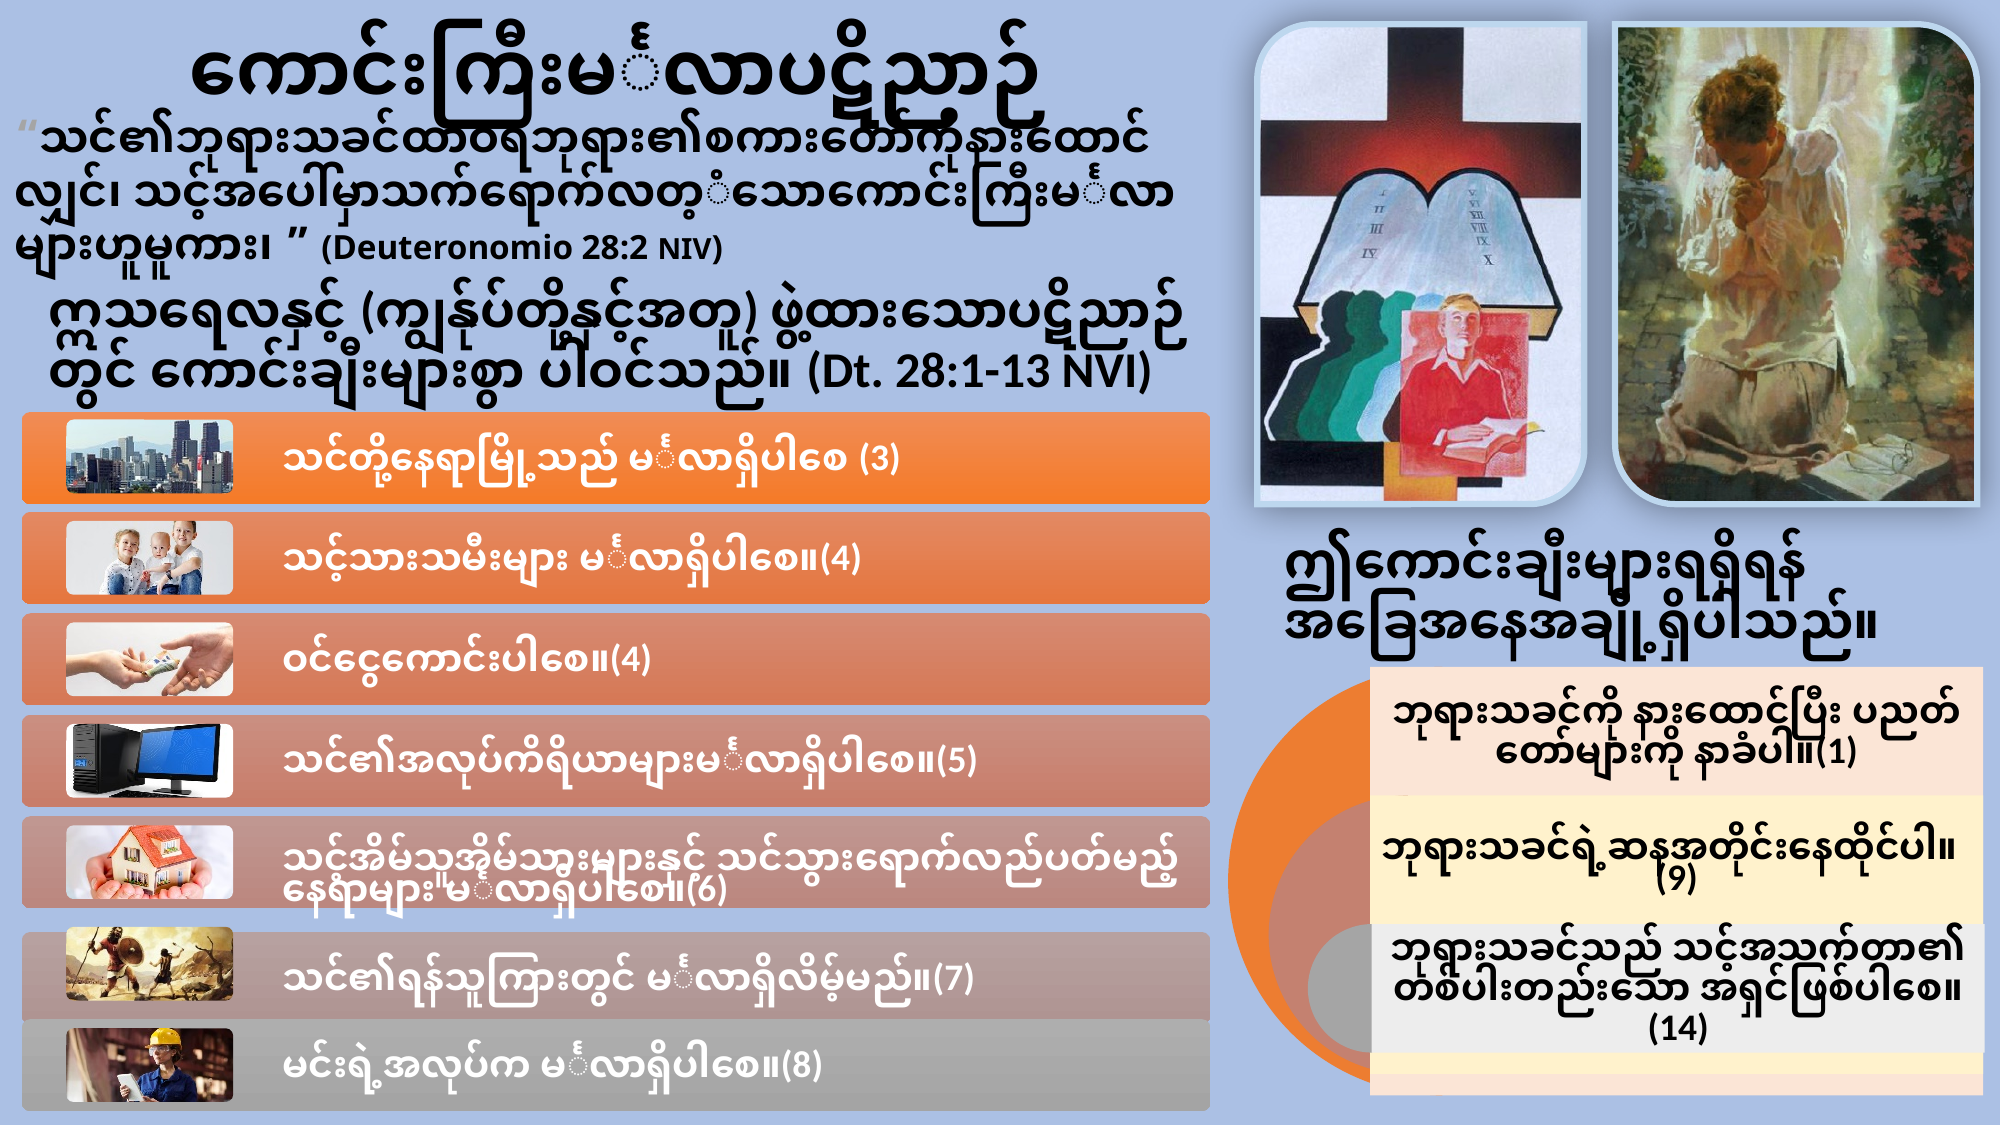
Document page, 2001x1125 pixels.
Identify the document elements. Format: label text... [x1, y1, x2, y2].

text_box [1267, 641, 1982, 1121]
text_box ဣသရေလနှင့် (ကျွန်ုပ်တို့နှင့်အတူ) ဖွဲ့ထားသောပဋိညာဉ်တွင် ကောင်းချီးများစွာ ပါဝင်သည်။ (Dt. 28:1-13 NVI) [34, 270, 1224, 406]
picture [1257, 24, 1585, 505]
text_box ကောင်းကြီးမင်္ဂလာပဋိညာဉ် [174, 12, 1262, 118]
text_box ဤကောင်းချီးများရရှိရန်အခြေအနေအချို့ရှိပါသည်။ [1269, 520, 1961, 641]
text_box “သင်၏ဘုရားသခင်ထာဝရဘုရား၏စကားတော်ကိုနားထောင်လျှင်၊ သင့်အပေါ်မှာသက်ရောက်လတ့ံသောကောင်းကြီးမင်္ဂလာများဟူမူကား၊ ” (Deuteronomio 28:2 NIV) [0, 100, 1224, 276]
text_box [21, 410, 1211, 1113]
picture [1615, 24, 1978, 505]
